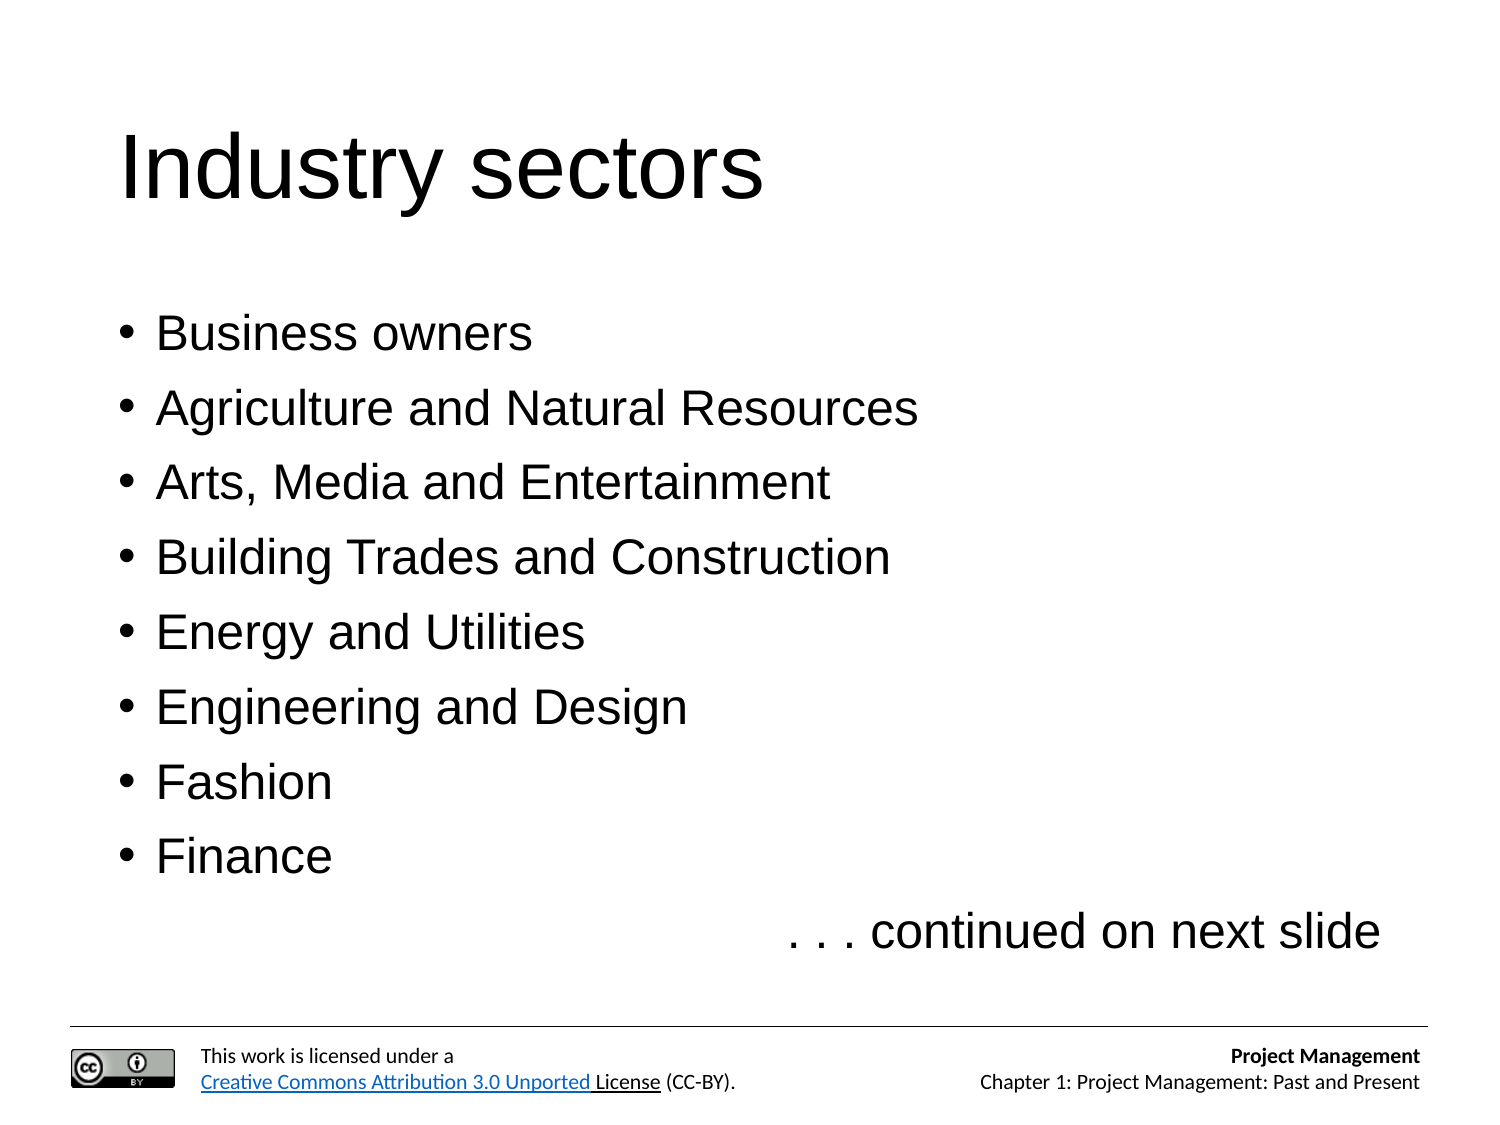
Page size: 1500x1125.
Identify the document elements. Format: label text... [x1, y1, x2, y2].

picture [71, 1049, 175, 1088]
title Industry sectors [103, 59, 1397, 278]
list Business owners Agriculture and Natural Resources Arts, Media and Entertainment Building Trades and Construction Energy and Utilities Engineering and Design Fashion Finance . . . continued on next slide [103, 299, 1397, 1014]
